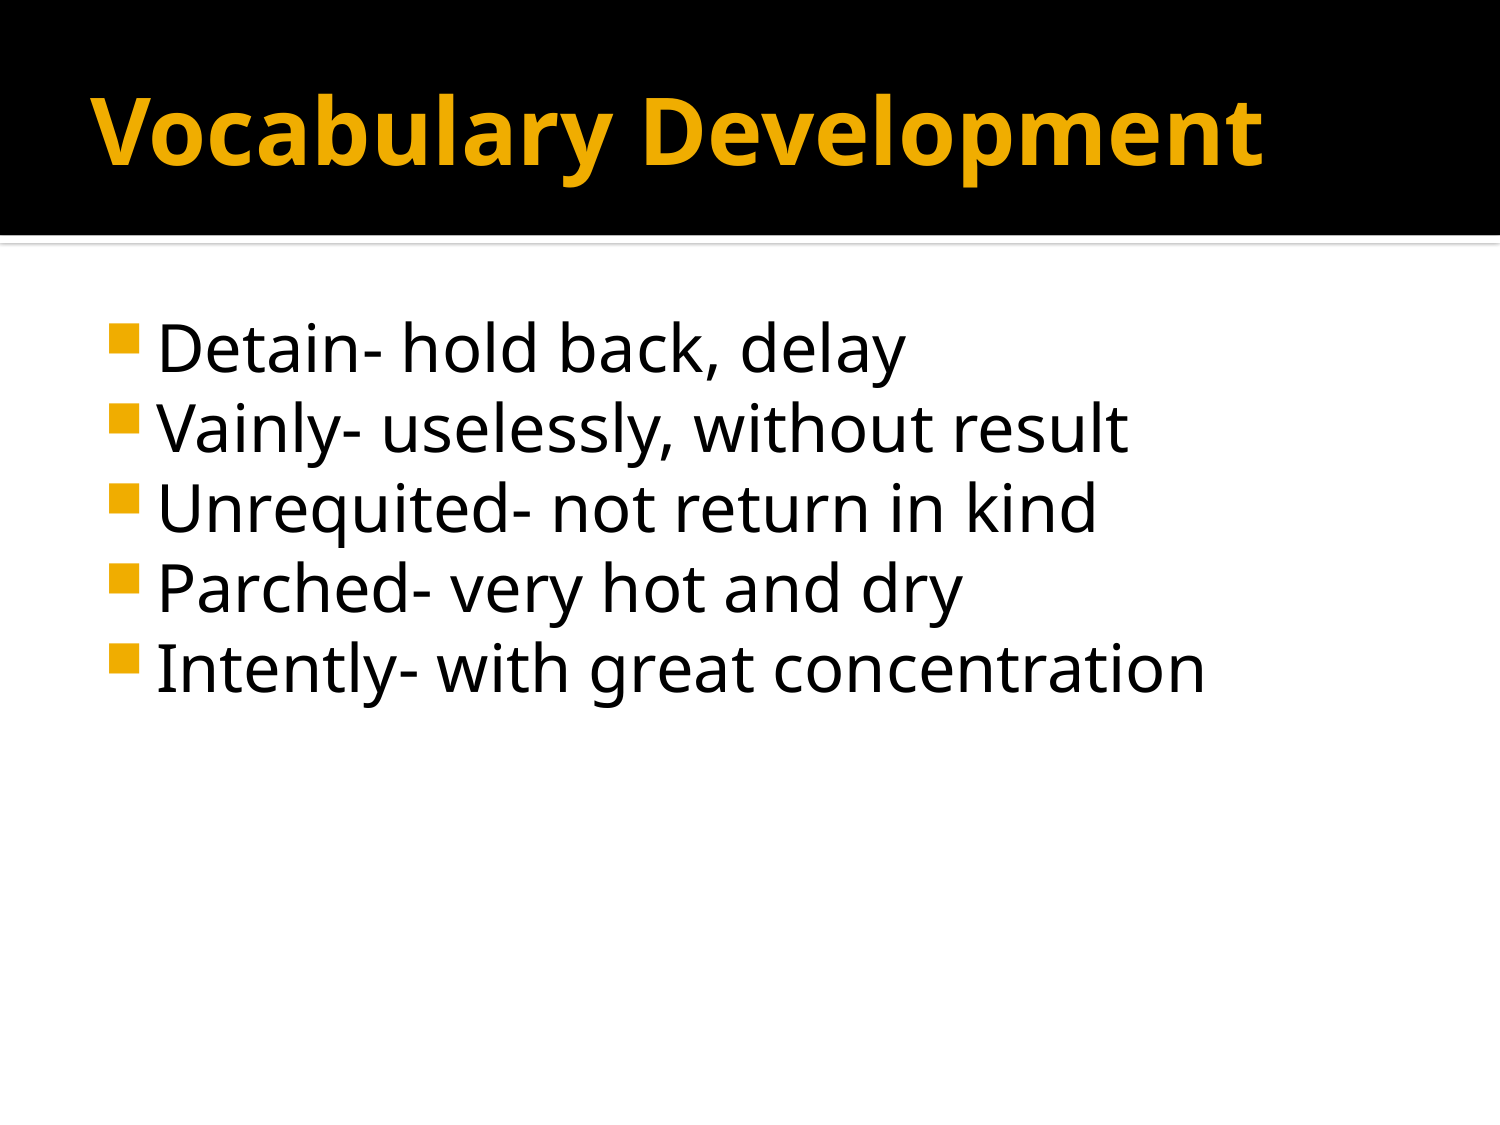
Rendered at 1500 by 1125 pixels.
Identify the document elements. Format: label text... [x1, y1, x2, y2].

list Detain- hold back, delay Vainly- uselessly, without result Unrequited- not return in kind Parched- very hot and dry Intently- with great concentration [75, 291, 1425, 1050]
title Vocabulary Development [75, 25, 1425, 231]
